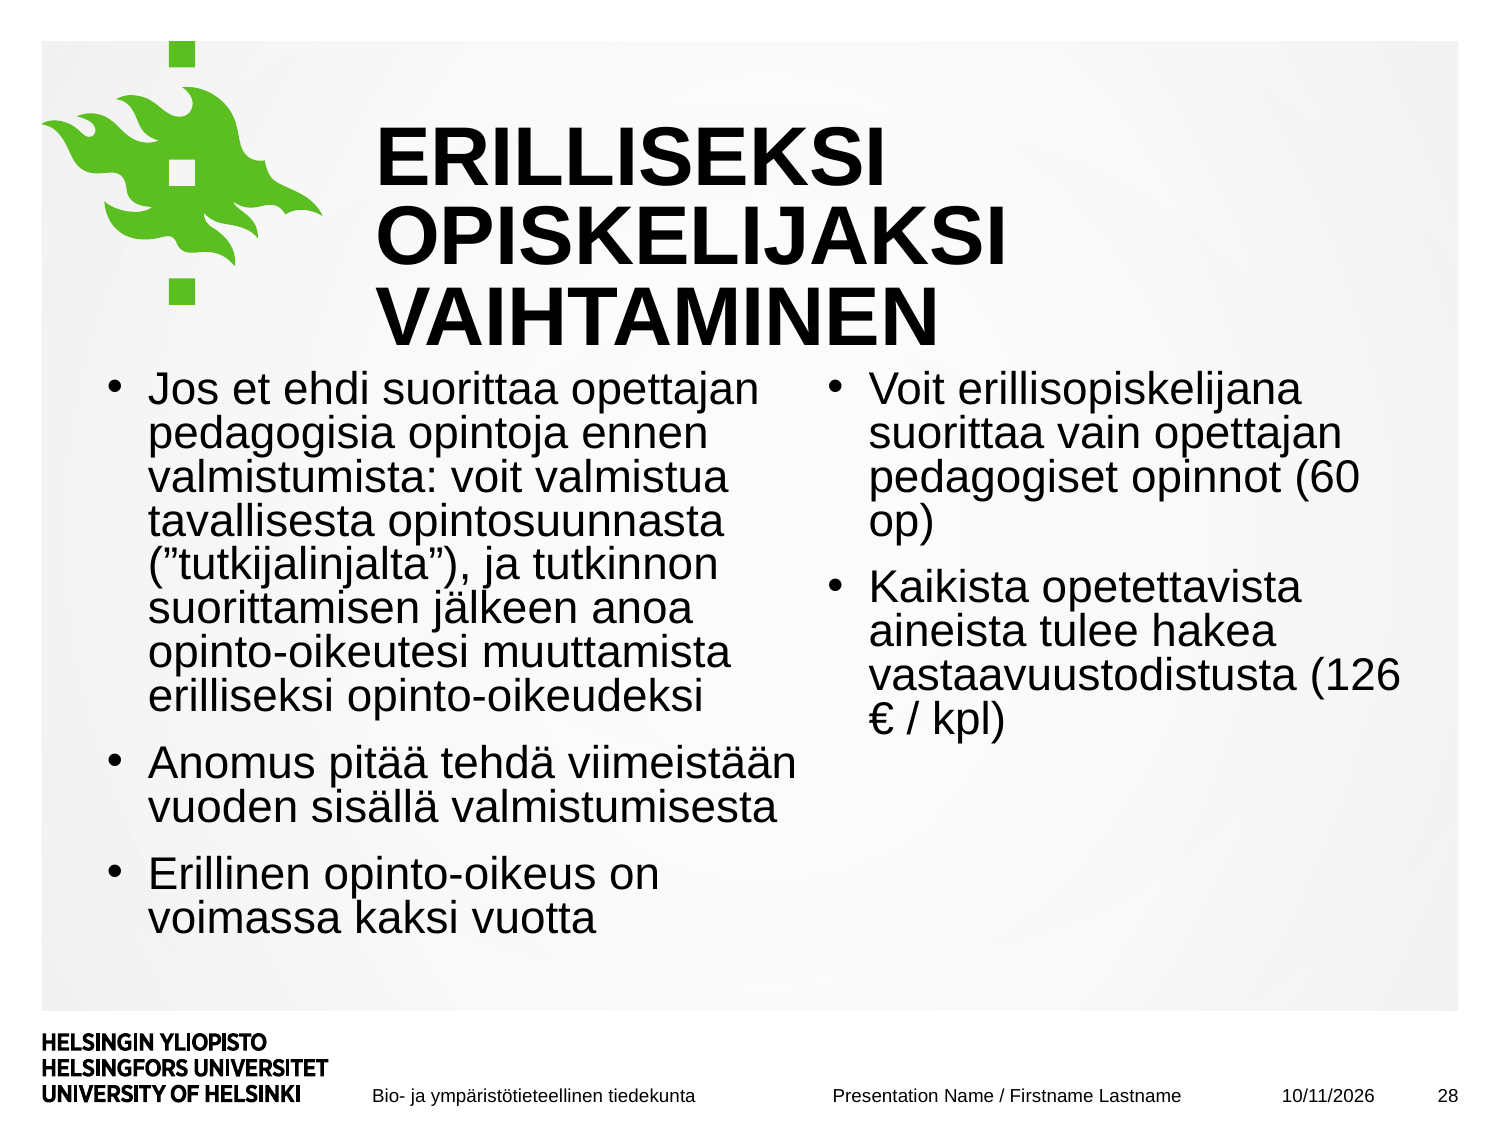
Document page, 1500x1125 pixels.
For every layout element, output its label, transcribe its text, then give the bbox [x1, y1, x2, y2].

footer Presentation Name / Firstname Lastname [832, 1011, 1294, 1107]
slide_number 28 [1374, 1010, 1459, 1106]
list Voit erillisopiskelijana suorittaa vain opettajan pedagogiset opinnot (60 op) Kaikista opetettavista aineista tulee hakea vastaavuustodistusta (126 € / kpl) [796, 361, 1448, 1000]
title Erilliseksi opiskelijaksi vaihtaminen [359, 113, 1448, 319]
picture [169, 160, 195, 186]
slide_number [1262, 1010, 1374, 1106]
list Jos et ehdi suorittaa opettajan pedagogisia opintoja ennen valmistumista: voit valmistua tavallisesta opintosuunnasta (”tutkijalinjalta”), ja tutkinnon suorittamisen jälkeen anoa opinto-oikeutesi muuttamista erilliseksi opinto-oikeudeksi Anomus pitää tehdä viimeistään vuoden sisällä valmistumisesta Erillinen opinto-oikeus on voimassa kaksi vuotta [76, 361, 796, 1000]
picture [41, 41, 1459, 1011]
